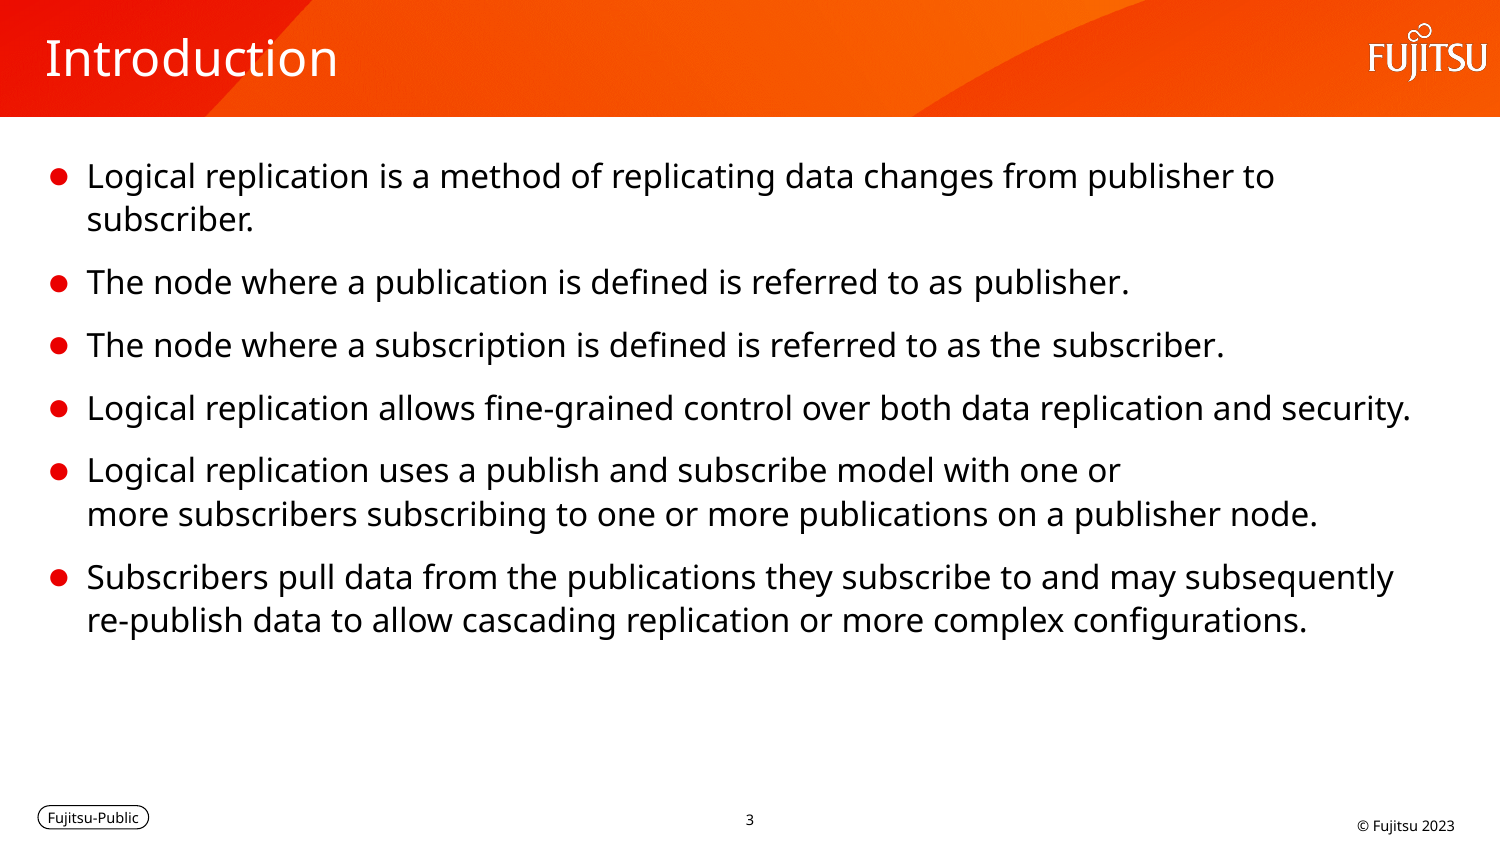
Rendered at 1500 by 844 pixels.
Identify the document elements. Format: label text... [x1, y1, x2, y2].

list Logical replication is a method of replicating data changes from publisher to subscriber. The node where a publication is defined is referred to as publisher. The node where a subscription is defined is referred to as the subscriber. Logical replication allows fine-grained control over both data replication and security. Logical replication uses a publish and subscribe model with one or more subscribers subscribing to one or more publications on a publisher node. Subscribers pull data from the publications they subscribe to and may subsequently re-publish data to allow cascading replication or more complex configurations. [46, 150, 1447, 771]
picture [0, 0, 1500, 117]
title Introduction [45, 28, 1363, 92]
